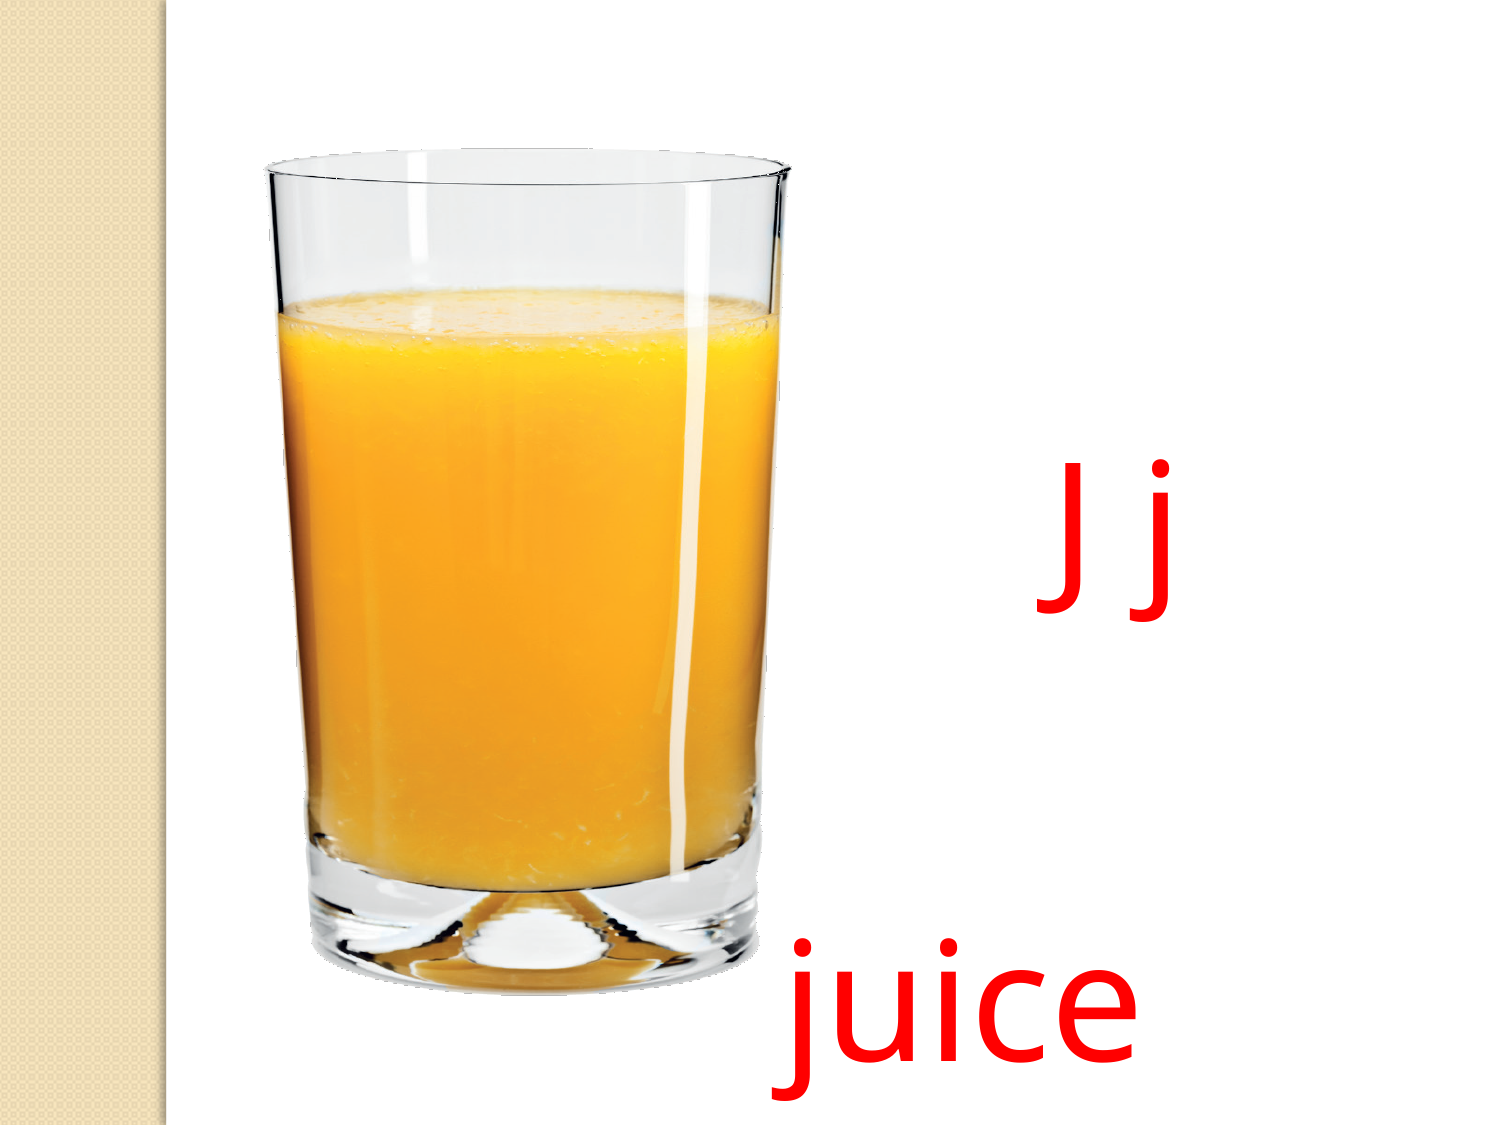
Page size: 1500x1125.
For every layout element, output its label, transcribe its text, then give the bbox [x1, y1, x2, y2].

picture [76, 66, 987, 1059]
text_box J j [994, 408, 1335, 604]
text_box juice [479, 887, 1447, 1083]
